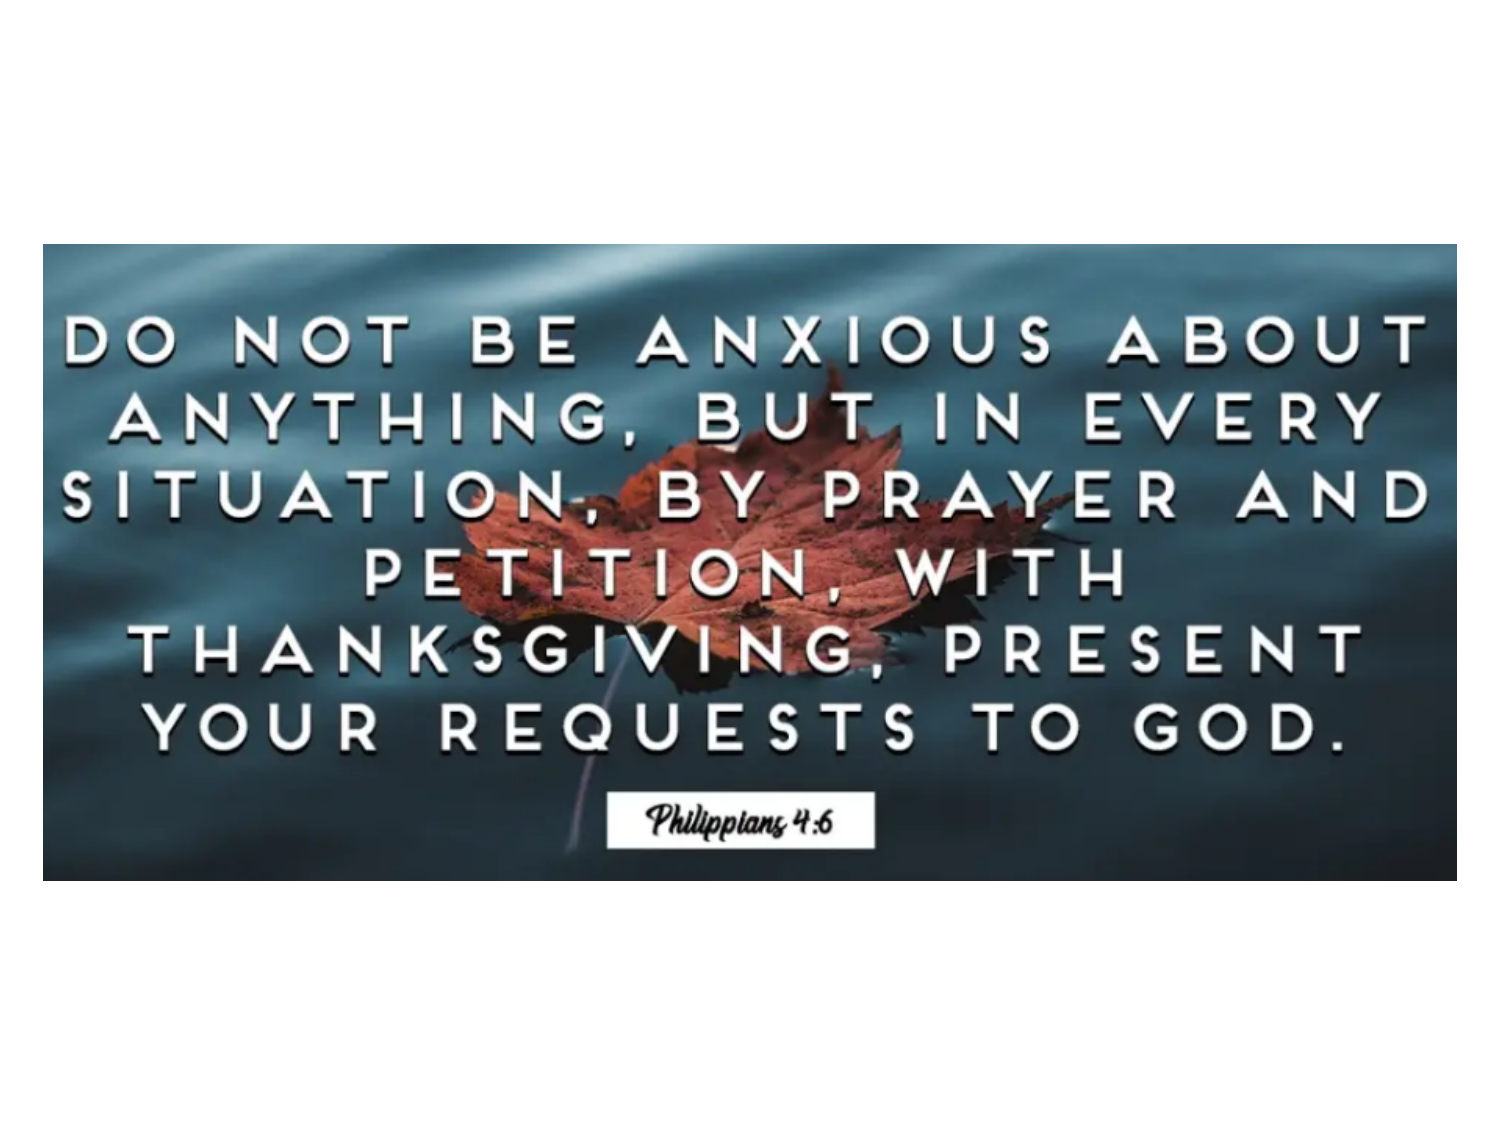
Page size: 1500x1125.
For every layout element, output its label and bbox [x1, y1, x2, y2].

picture [43, 244, 1457, 881]
